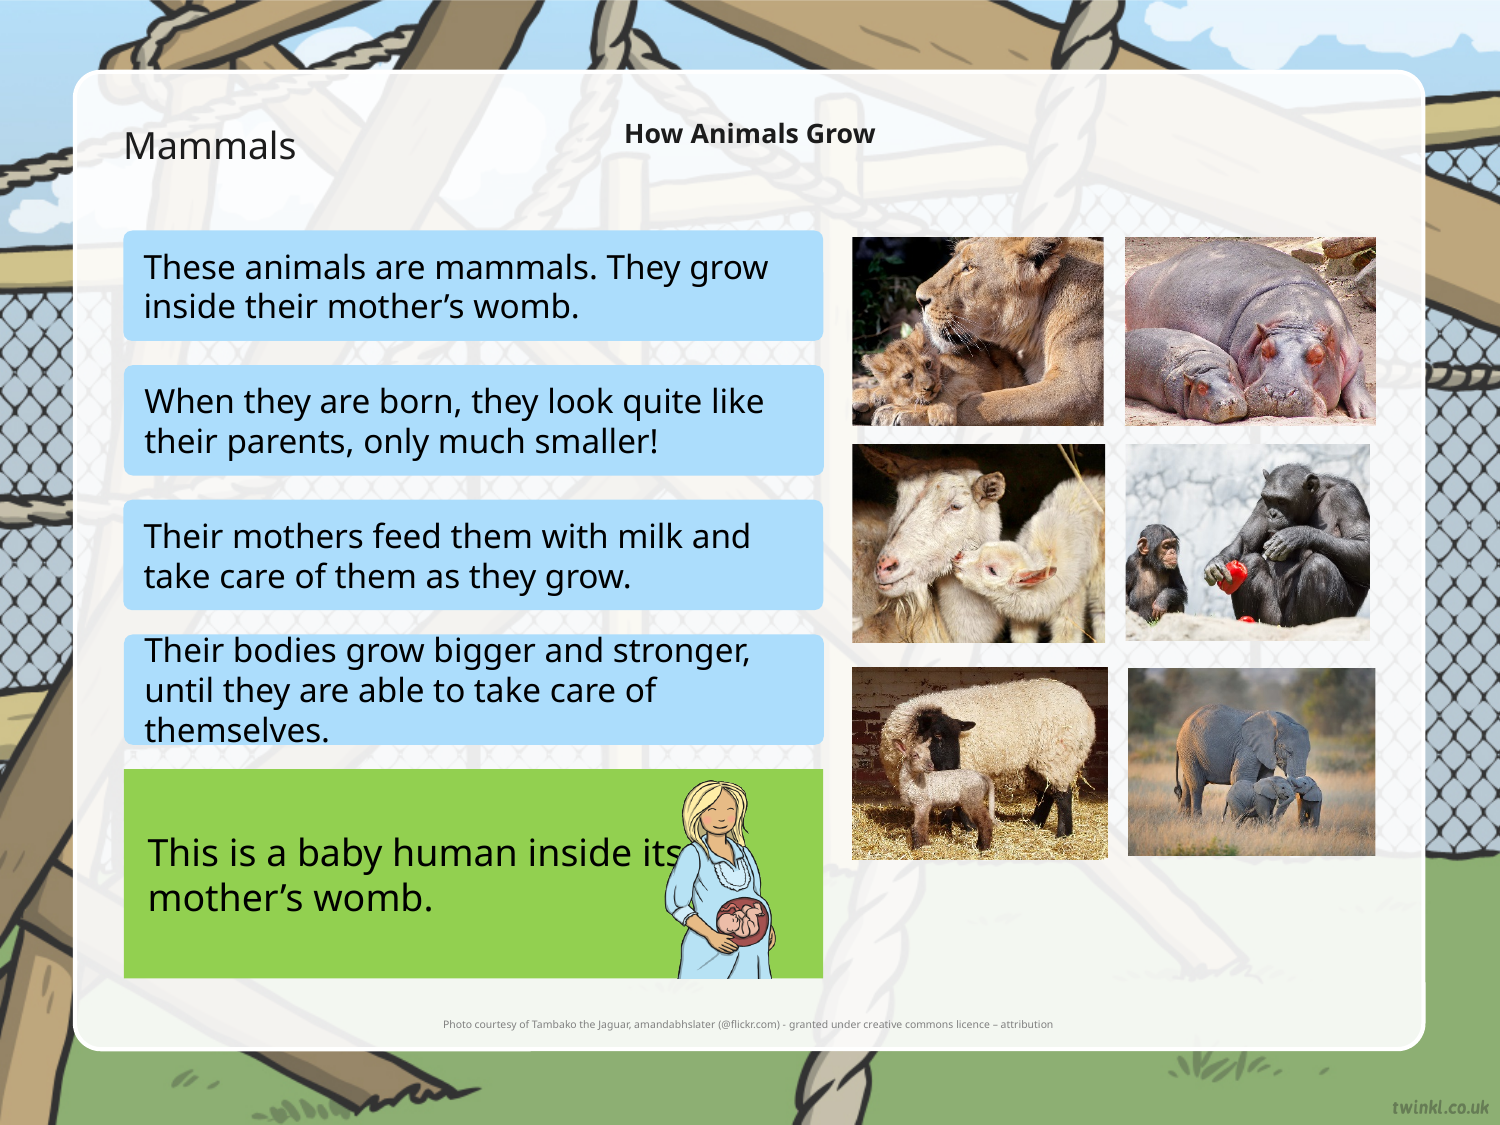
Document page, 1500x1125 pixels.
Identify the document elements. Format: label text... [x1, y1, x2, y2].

text_box Photo courtesy of Tambako the Jaguar, amandabhslater (@flickr.com) - granted under creative commons licence – attribution [123, 1015, 1376, 1032]
text_box When they are born, they look quite like their parents, only much smaller! [122, 364, 825, 477]
picture [0, 0, 1500, 1125]
text_box This is a baby human inside its mother’s womb. [123, 768, 824, 980]
text_box Their mothers feed them with milk and take care of them as they grow. [122, 498, 825, 612]
text_box Mammals [108, 115, 323, 175]
title How Animals Grow [80, 48, 1419, 194]
text_box Their bodies grow bigger and stronger, until they are able to take care of themselves. [122, 633, 825, 746]
text_box These animals are mammals. They grow inside their mother’s womb. [122, 229, 825, 343]
